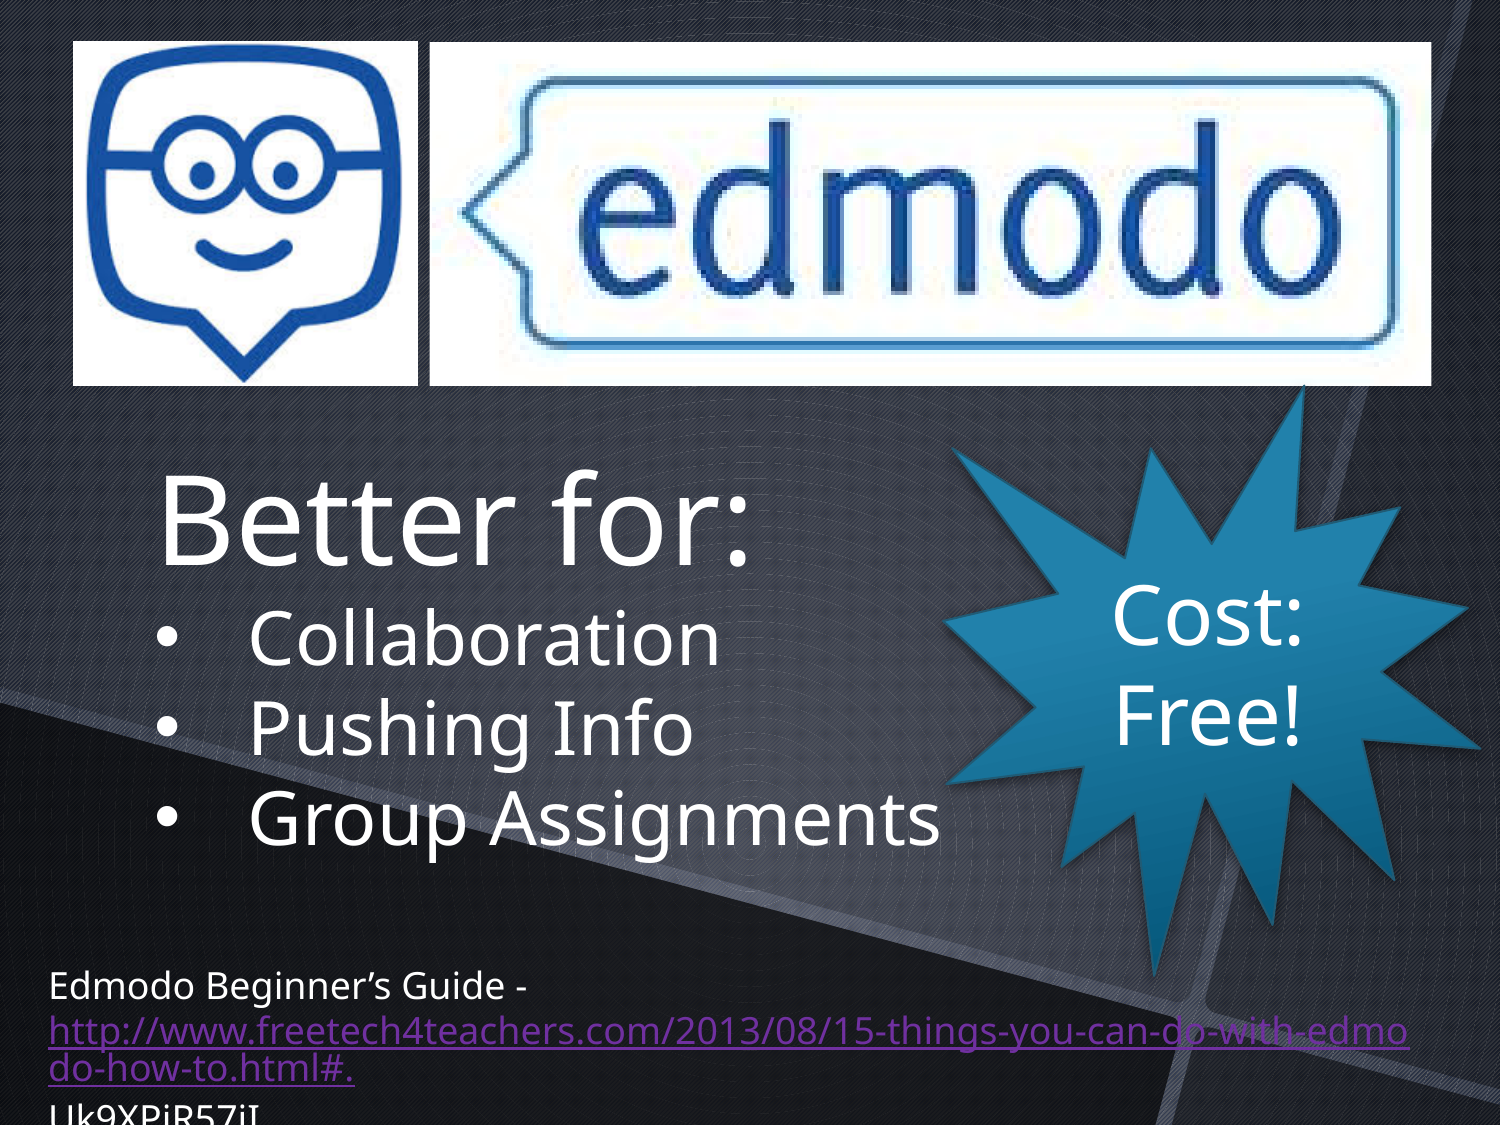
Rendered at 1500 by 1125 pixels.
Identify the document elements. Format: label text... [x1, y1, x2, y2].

text_box Edmodo Beginner’s Guide - http://www.freetech4teachers.com/2013/08/15-things-you-can-do-with-edmodo-how-to.html#.Uk9XPiR57jI [33, 954, 1432, 1117]
text_box Cost: Free! [942, 400, 1482, 977]
picture [428, 41, 1432, 387]
picture [72, 41, 418, 387]
text_box Better for: Collaboration Pushing Info Group Assignments [139, 433, 965, 913]
